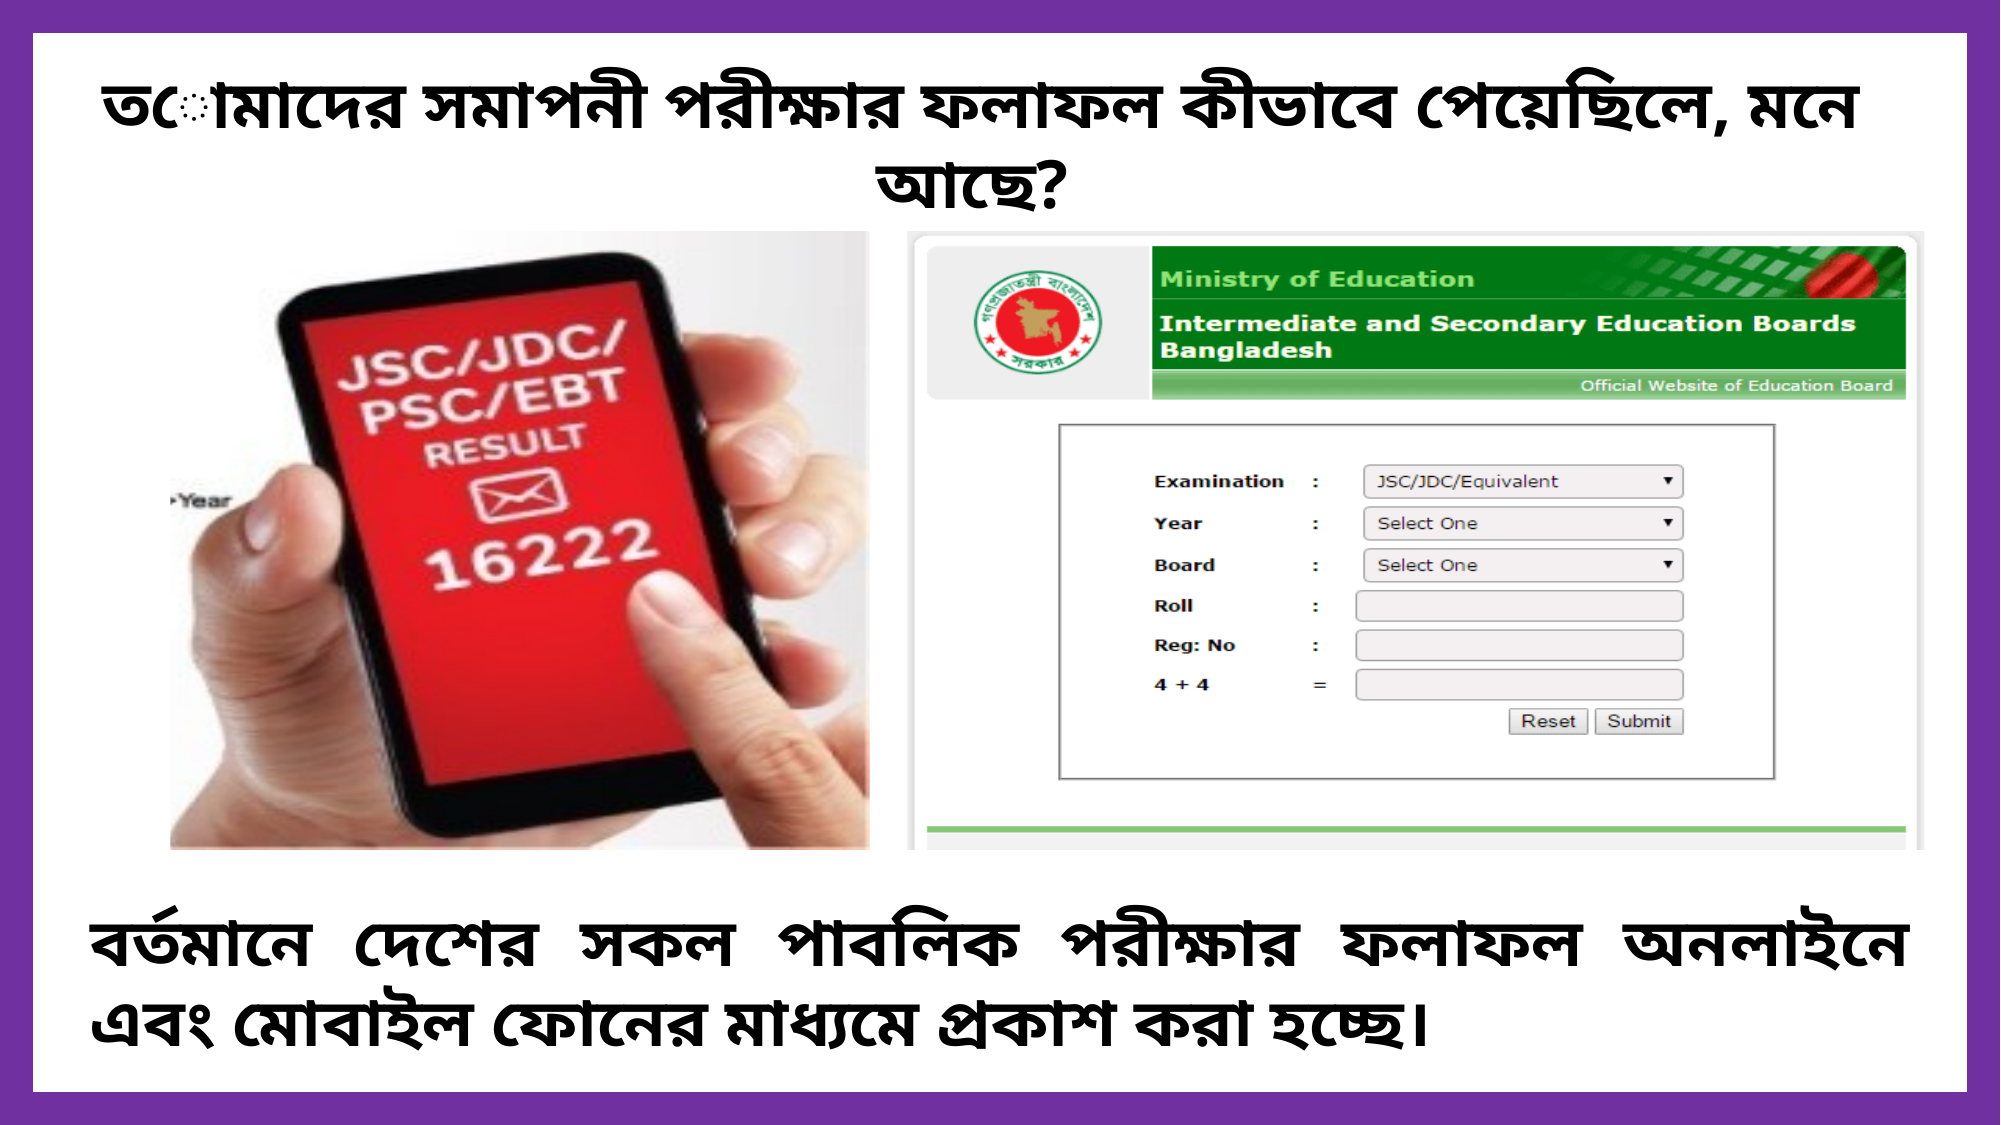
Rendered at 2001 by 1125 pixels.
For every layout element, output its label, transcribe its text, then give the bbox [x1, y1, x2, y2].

text_box [0, 0, 2000, 1125]
text_box বর্তমানে দেশের সকল পাবলিক পরীক্ষার ফলাফল অনলাইনে এবং মোবাইল ফোনের মাধ্যমে প্রকাশ করা হচ্ছে। [75, 892, 1925, 1068]
text_box তোমাদের সমাপনী পরীক্ষার ফলাফল কীভাবে পেয়েছিলে, মনে আছে? [75, 54, 1887, 230]
picture [170, 231, 870, 850]
picture [907, 231, 1925, 850]
